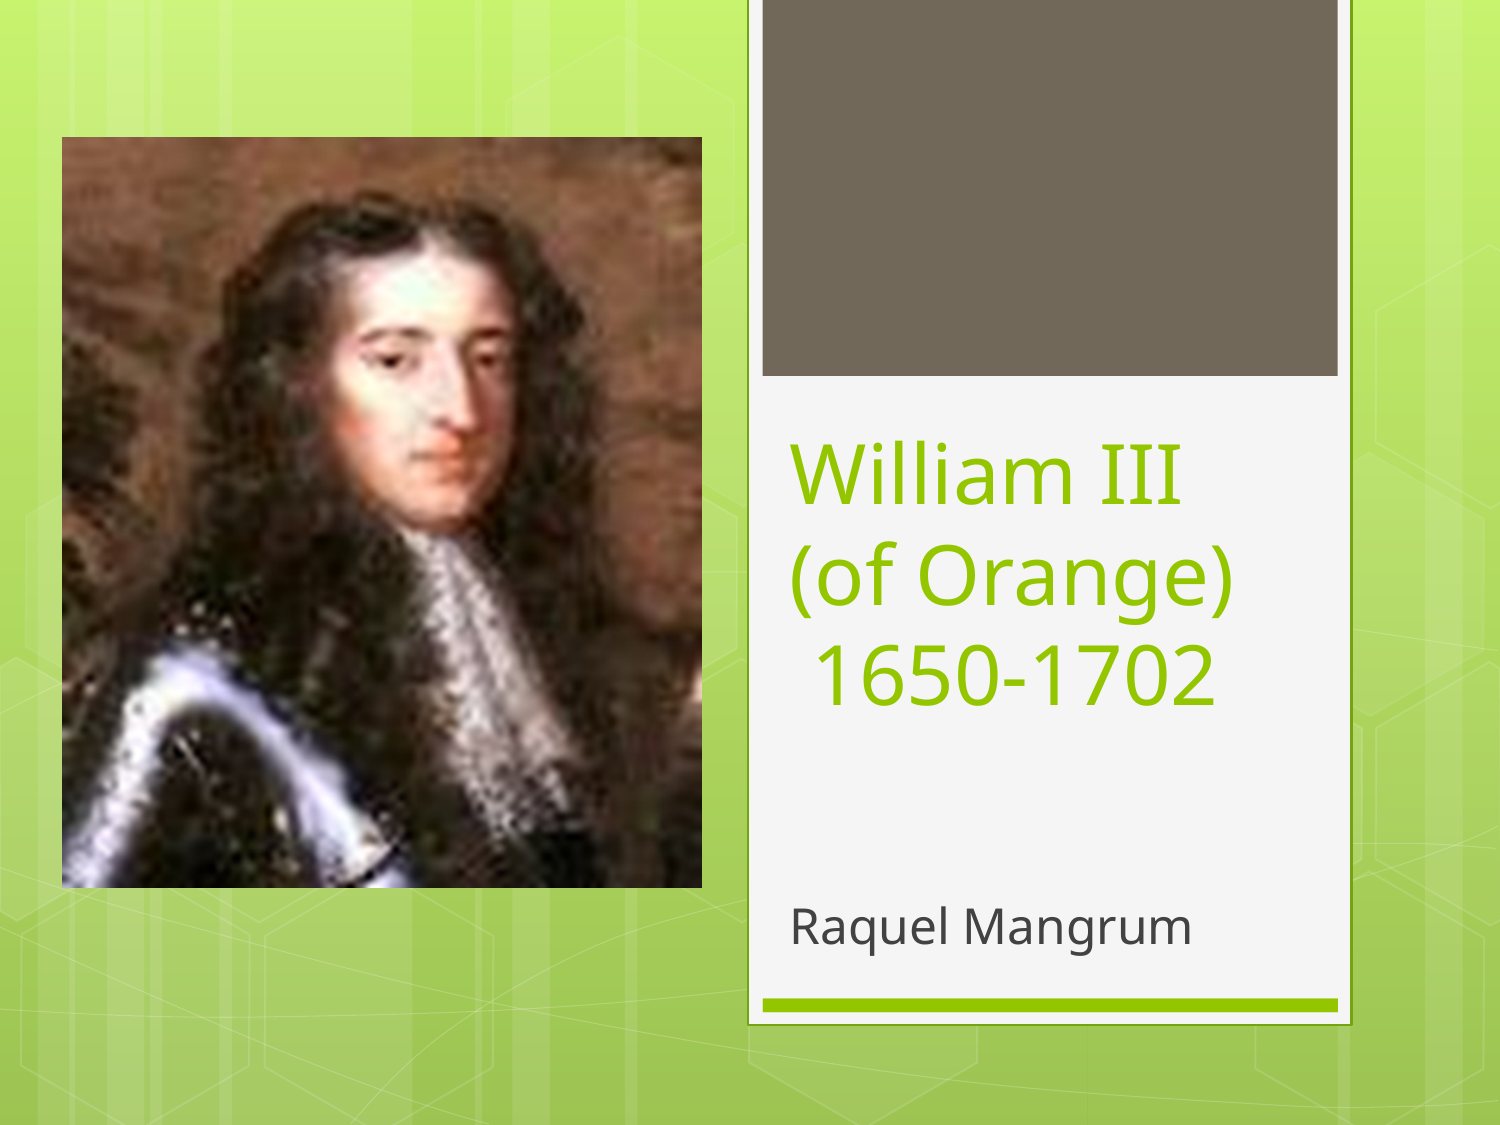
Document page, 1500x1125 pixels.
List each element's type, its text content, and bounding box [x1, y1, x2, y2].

title William III (of Orange) 1650-1702 [774, 450, 1319, 730]
subtitle Raquel Mangrum [774, 887, 1318, 963]
picture [62, 137, 702, 888]
